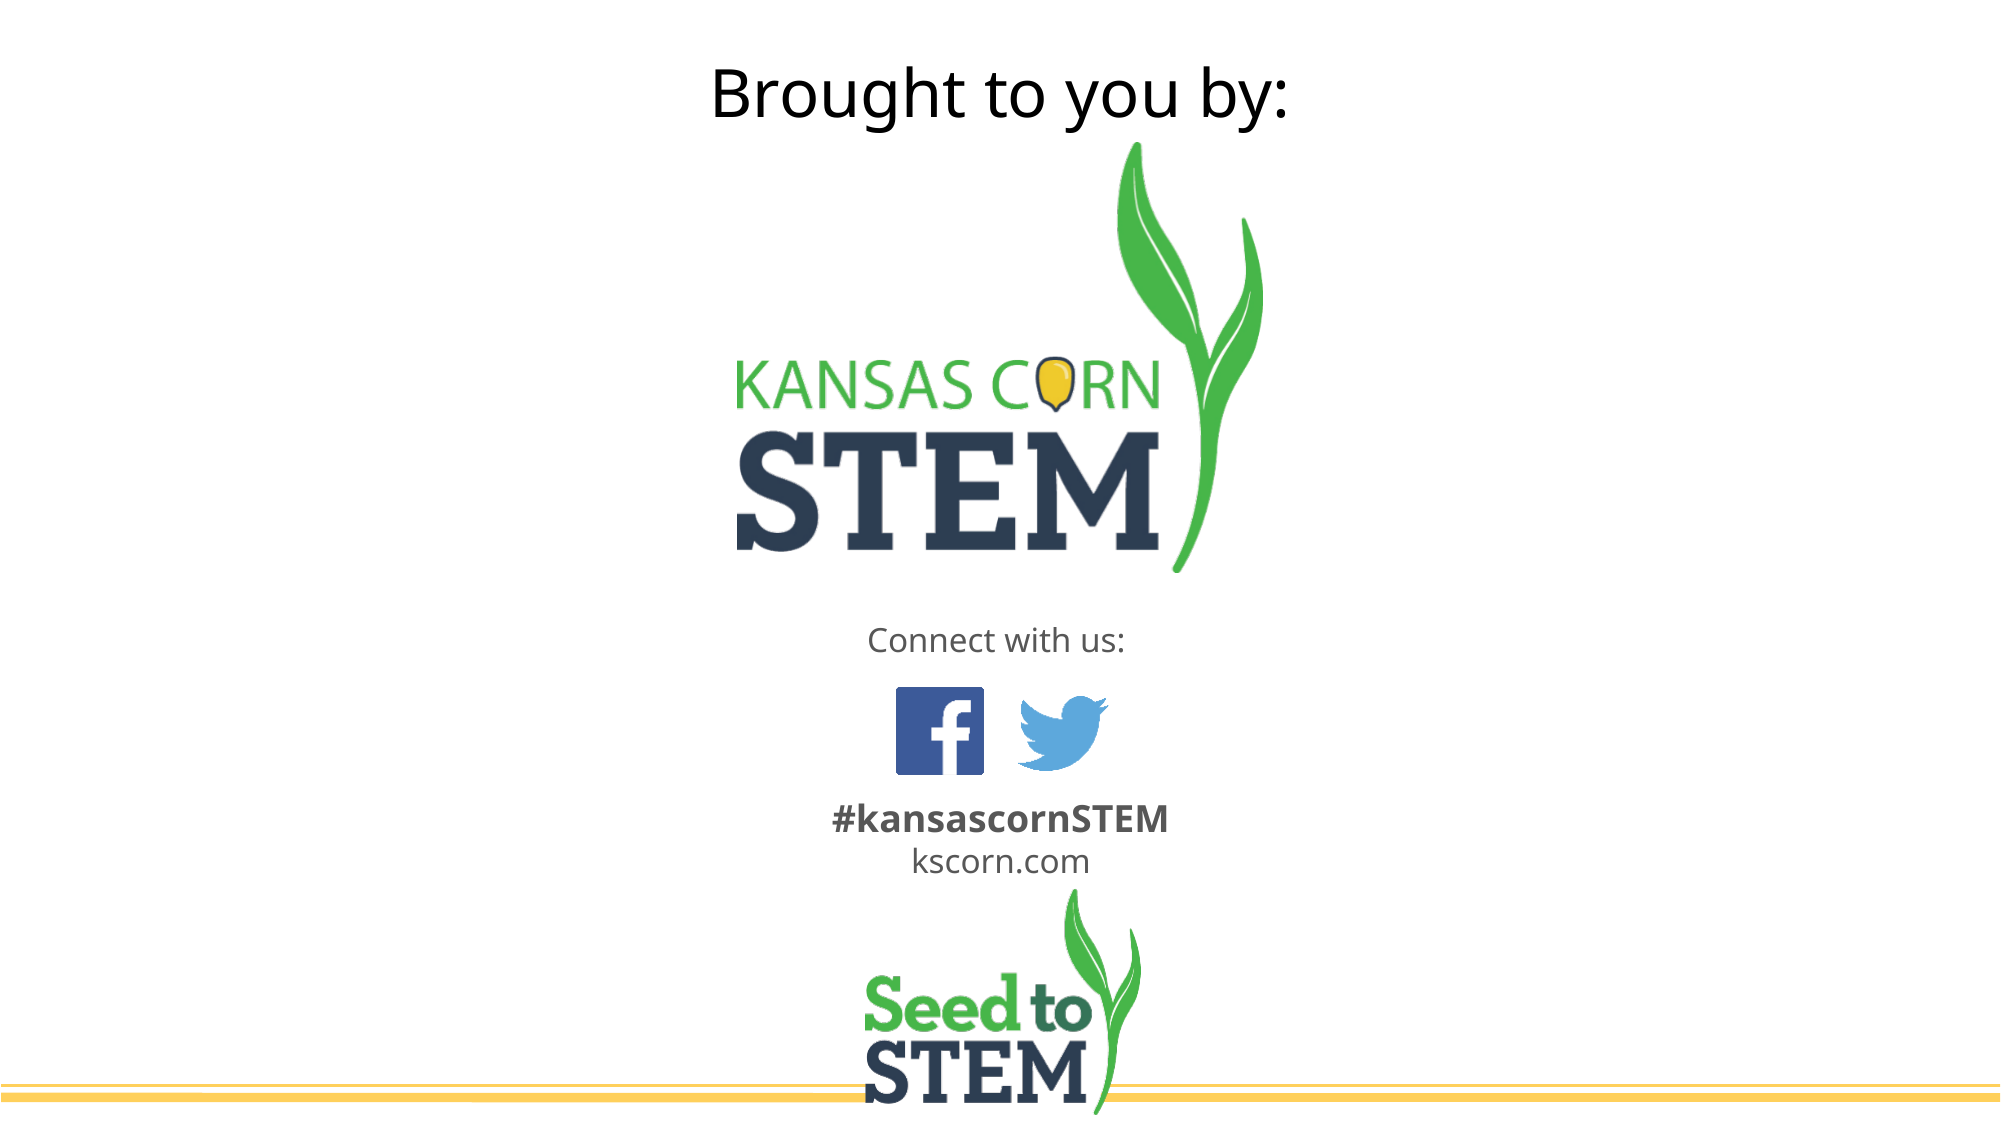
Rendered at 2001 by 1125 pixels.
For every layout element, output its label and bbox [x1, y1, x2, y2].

picture [894, 685, 986, 777]
picture [864, 874, 1142, 1125]
picture [1017, 696, 1109, 771]
picture [737, 142, 1263, 573]
